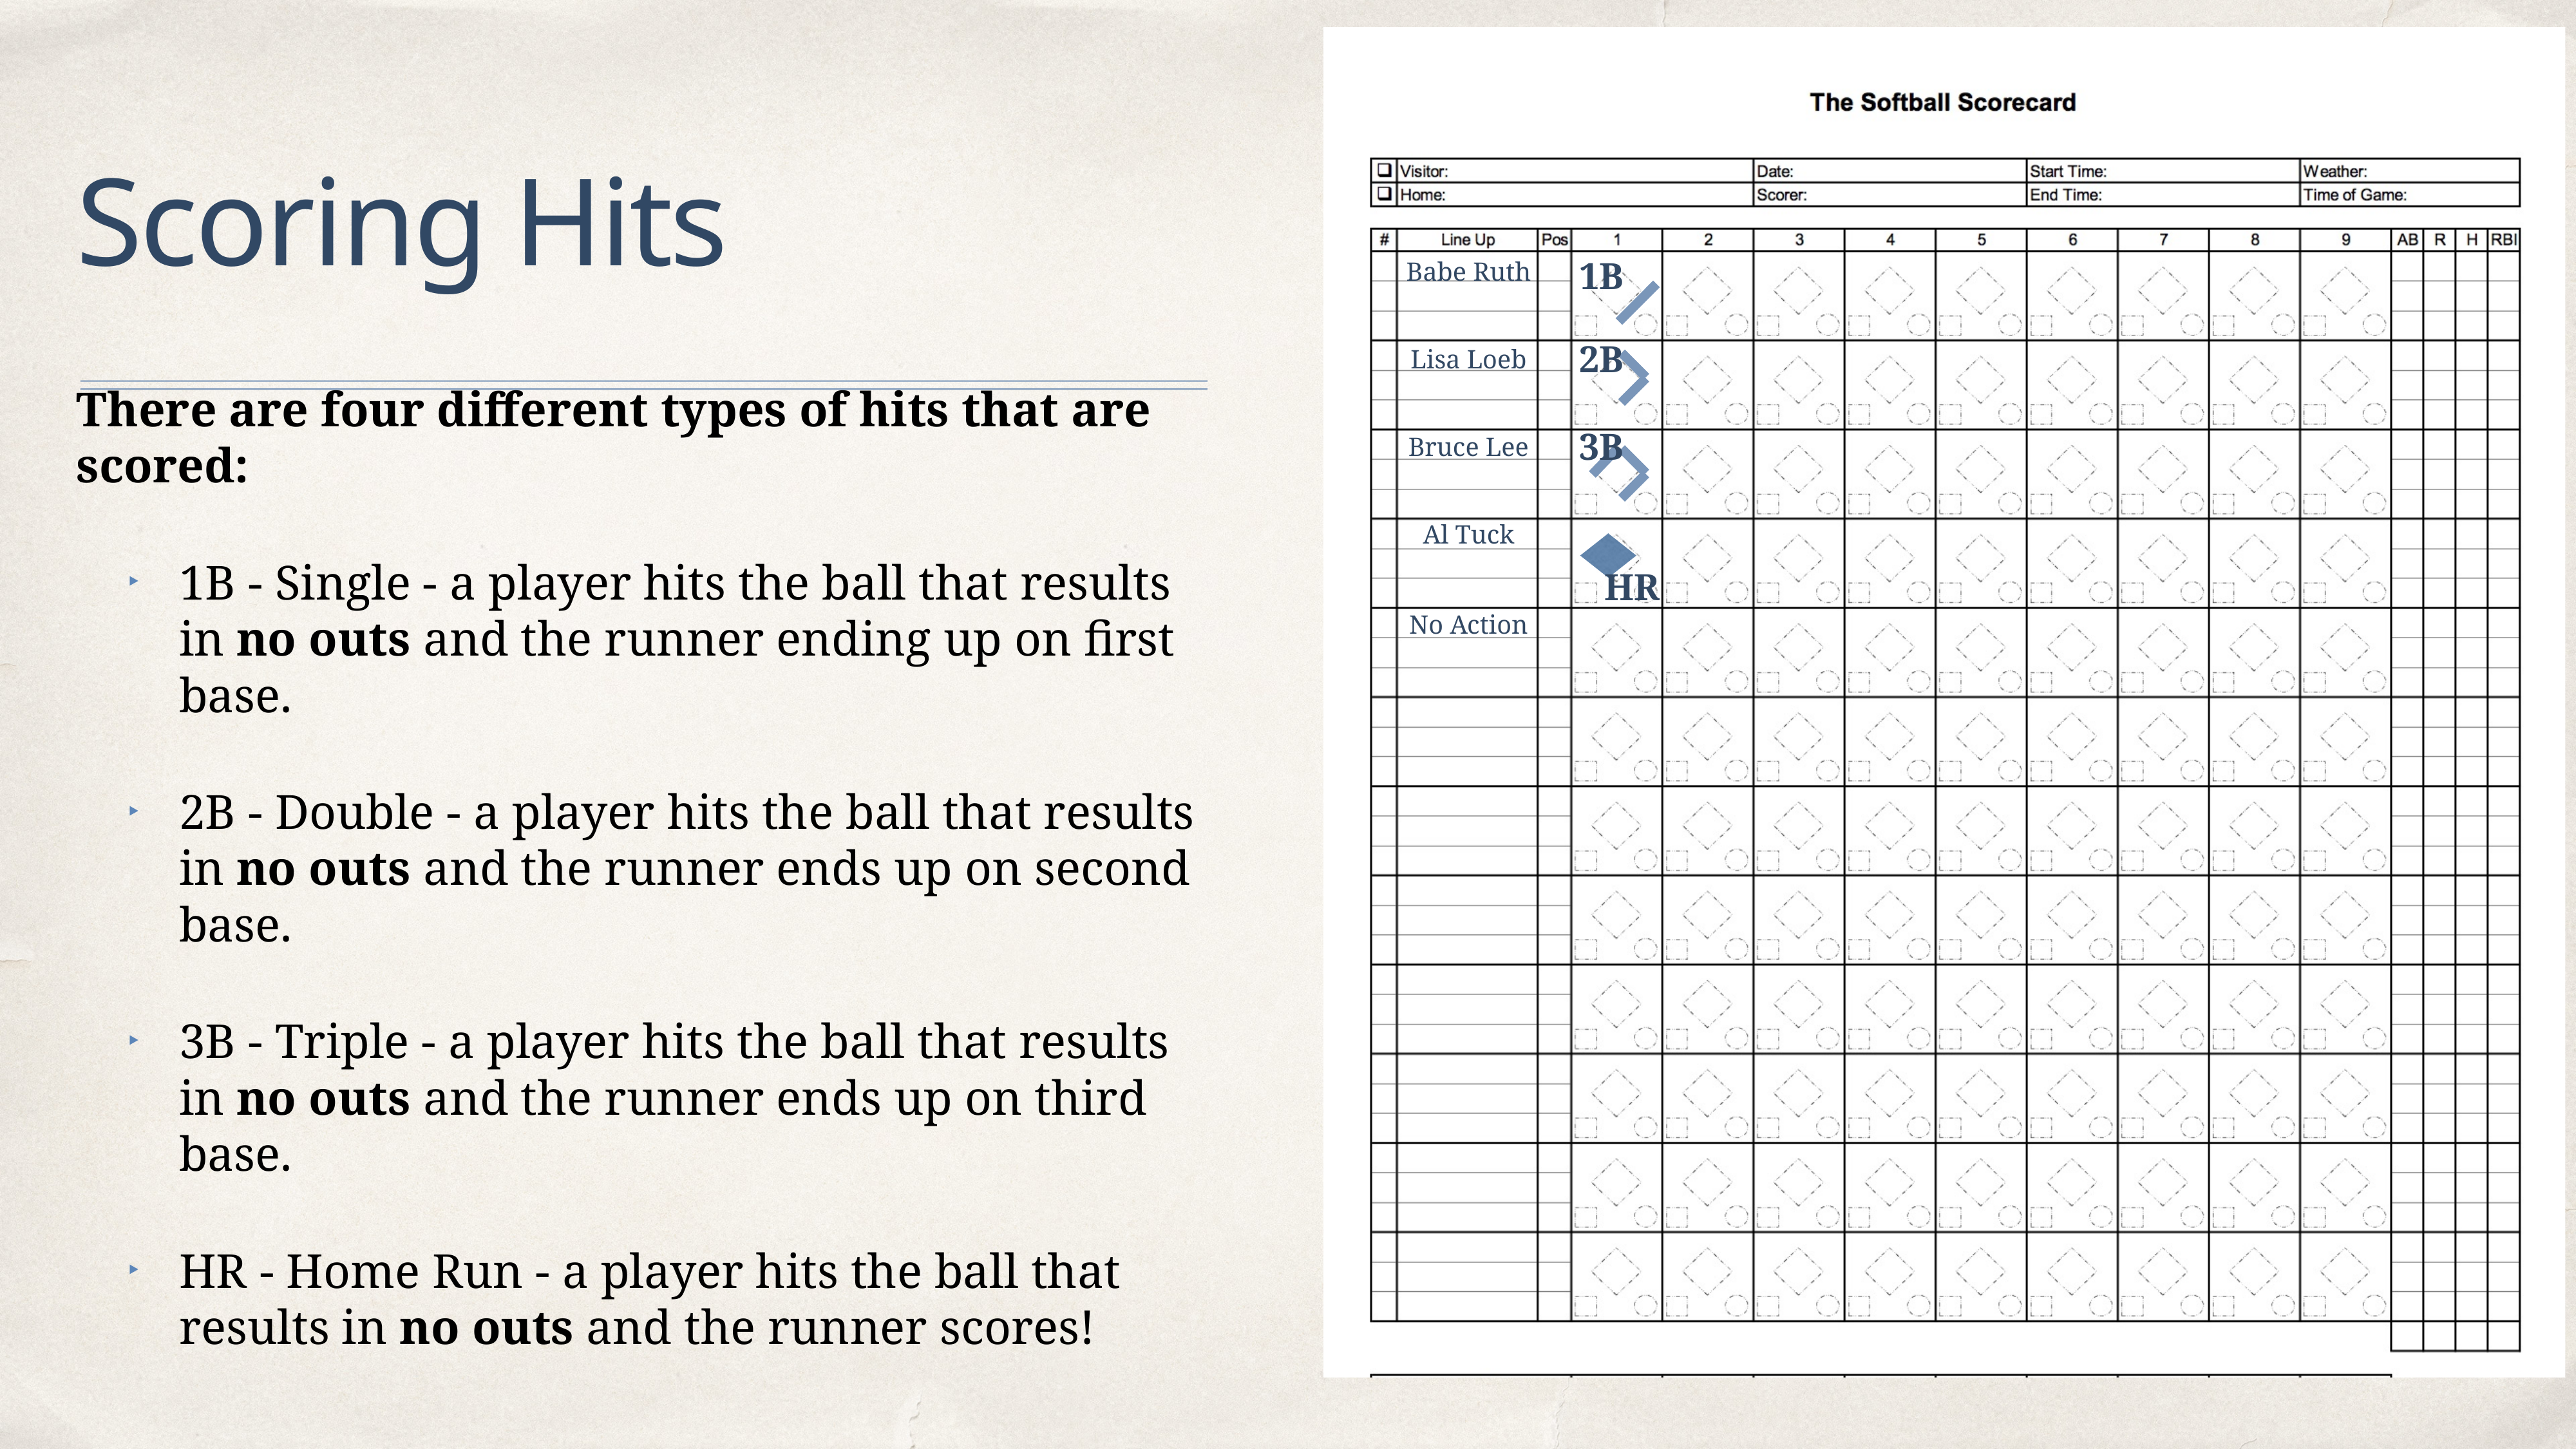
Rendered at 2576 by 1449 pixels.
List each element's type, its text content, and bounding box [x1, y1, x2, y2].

title Scoring Hits [70, 65, 1224, 370]
picture [0, 0, 2576, 1449]
list There are four different types of hits that are scored: 1B - Single - a player hits the ball that results in no outs and the runner ending up on first base. 2B - Double - a player hits the ball that results in no outs and the runner ends up on second base. 3B - Triple - a player hits the ball that results in no outs and the runner ends up on third base. HR - Home Run - a player hits the ball that results in no outs and the runner scores! [70, 397, 1224, 1337]
